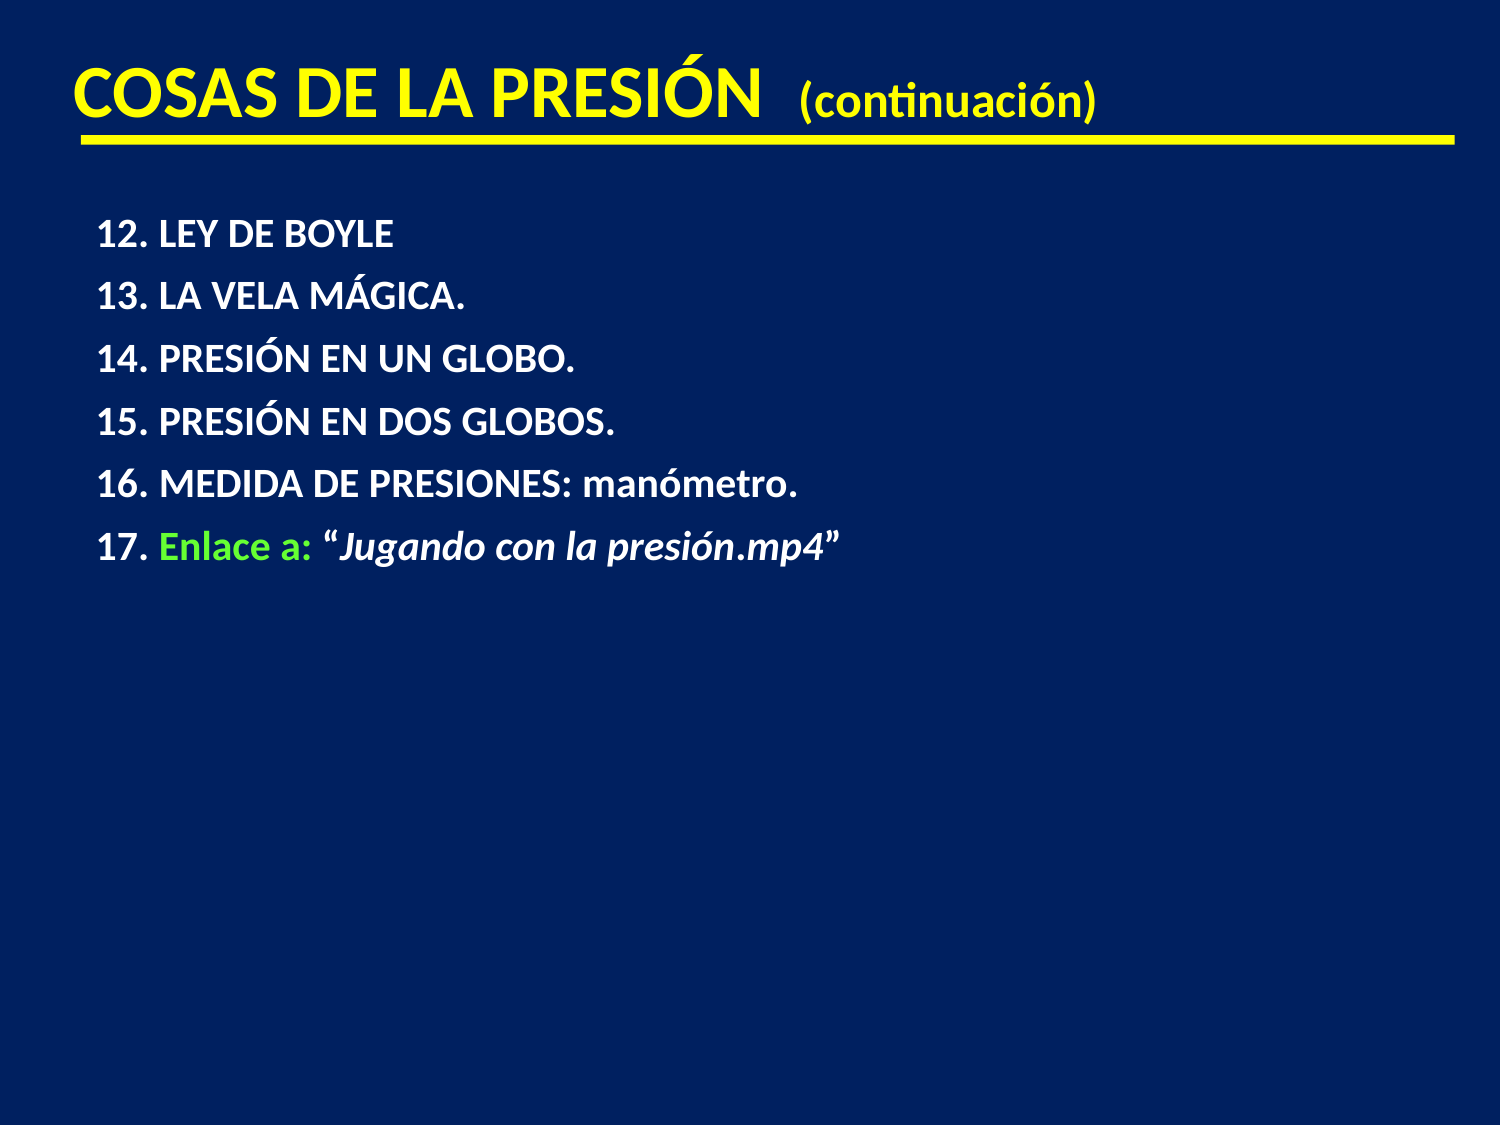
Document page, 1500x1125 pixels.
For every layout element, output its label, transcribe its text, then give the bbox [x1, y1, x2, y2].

text_box COSAS DE LA PRESIÓN (continuación) [0, 34, 1463, 140]
text_box 12. LEY DE BOYLE 13. LA VELA MÁGICA. 14. PRESIÓN EN UN GLOBO. 15. PRESIÓN EN DOS GLOBOS. 16. MEDIDA DE PRESIONES: manómetro. 17. Enlace a: “Jugando con la presión.mp4” [80, 206, 1229, 701]
